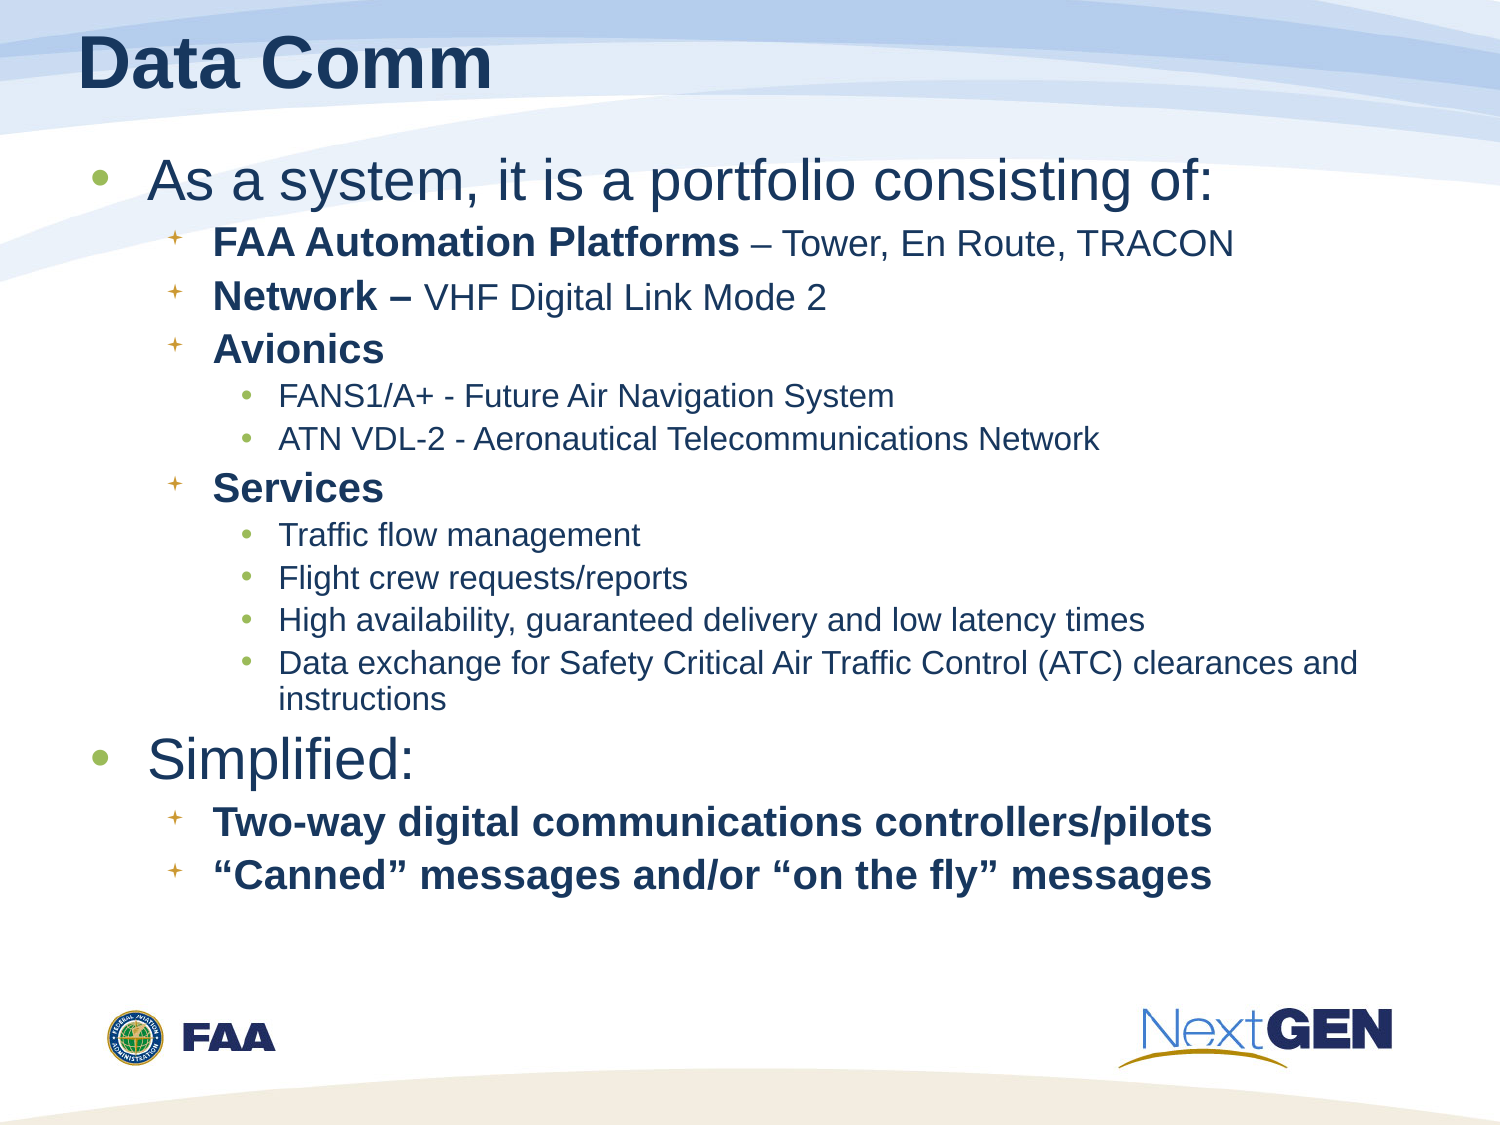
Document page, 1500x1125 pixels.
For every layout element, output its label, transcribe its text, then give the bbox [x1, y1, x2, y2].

list As a system, it is a portfolio consisting of: FAA Automation Platforms – Tower, En Route, TRACON Network – VHF Digital Link Mode 2 Avionics FANS1/A+ - Future Air Navigation System ATN VDL-2 - Aeronautical Telecommunications Network Services Traffic flow management Flight crew requests/reports High availability, guaranteed delivery and low latency times Data exchange for Safety Critical Air Traffic Control (ATC) clearances and instructions Simplified: Two-way digital communications controllers/pilots “Canned” messages and/or “on the fly” messages [75, 141, 1399, 943]
title Data Comm [62, 5, 1453, 107]
picture [0, 0, 1500, 1125]
